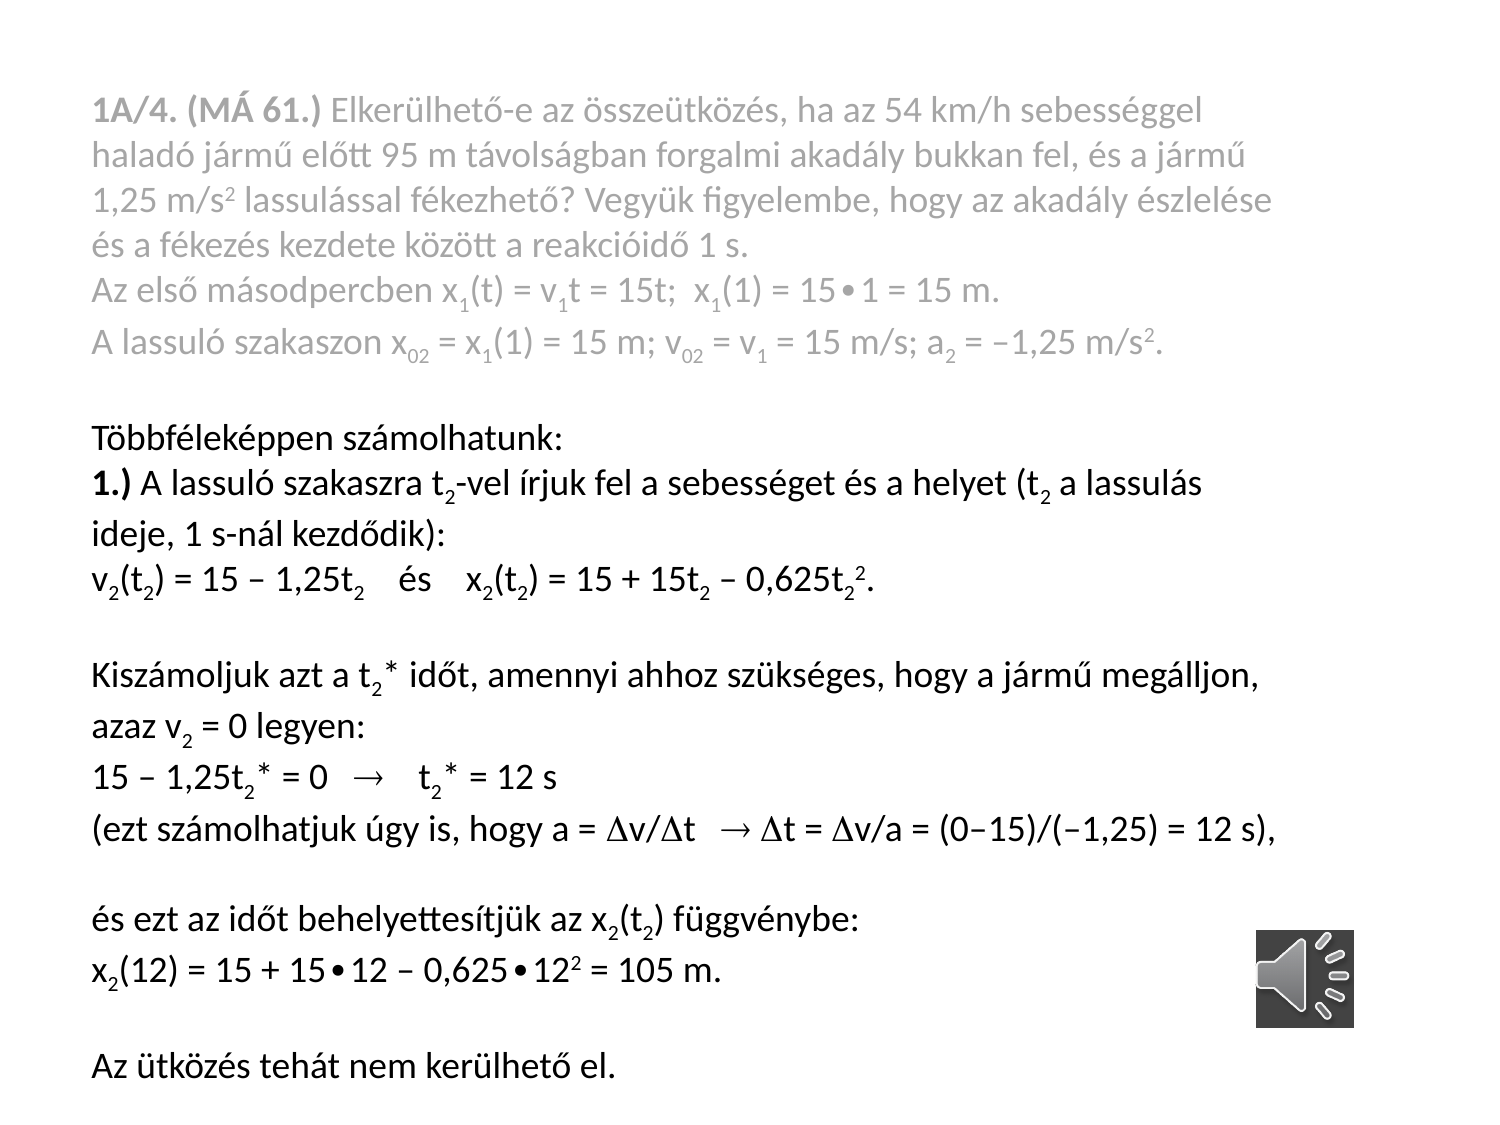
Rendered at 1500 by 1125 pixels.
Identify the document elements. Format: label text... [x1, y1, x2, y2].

picture [1254, 928, 1356, 1029]
text_box 1A/4. (MÁ 61.) Elkerülhető-e az összeütközés, ha az 54 km/h sebességgel haladó jármű előtt 95 m távolságban forgalmi akadály bukkan fel, és a jármű 1,25 m/s2 lassulással fékezhető? Vegyük figyelembe, hogy az akadály észlelése és a fékezés kezdete között a reakcióidő 1 s. Az első másodpercben x1(t) = v1t = 15t; x1(1) = 15∙1 = 15 m. A lassuló szakaszon x02 = x1(1) = 15 m; v02 = v1 = 15 m/s; a2 = –1,25 m/s2. Többféleképpen számolhatunk: 1.) A lassuló szakaszra t2-vel írjuk fel a sebességet és a helyet (t2 a lassulás ideje, 1 s-nál kezdődik): v2(t2) = 15 – 1,25t2 és x2(t2) = 15 + 15t2 – 0,625t22. Kiszámoljuk azt a t2* időt, amennyi ahhoz szükséges, hogy a jármű megálljon, azaz v2 = 0 legyen: 15 – 1,25t2* = 0  t2* = 12 s (ezt számolhatjuk úgy is, hogy a = v/t  t = v/a = (0–15)/(–1,25) = 12 s), és ezt az időt behelyettesítjük az x2(t2) függvénybe: x2(12) = 15 + 15∙12 – 0,625∙122 = 105 m. Az ütközés tehát nem kerülhető el. [76, 78, 1306, 1094]
